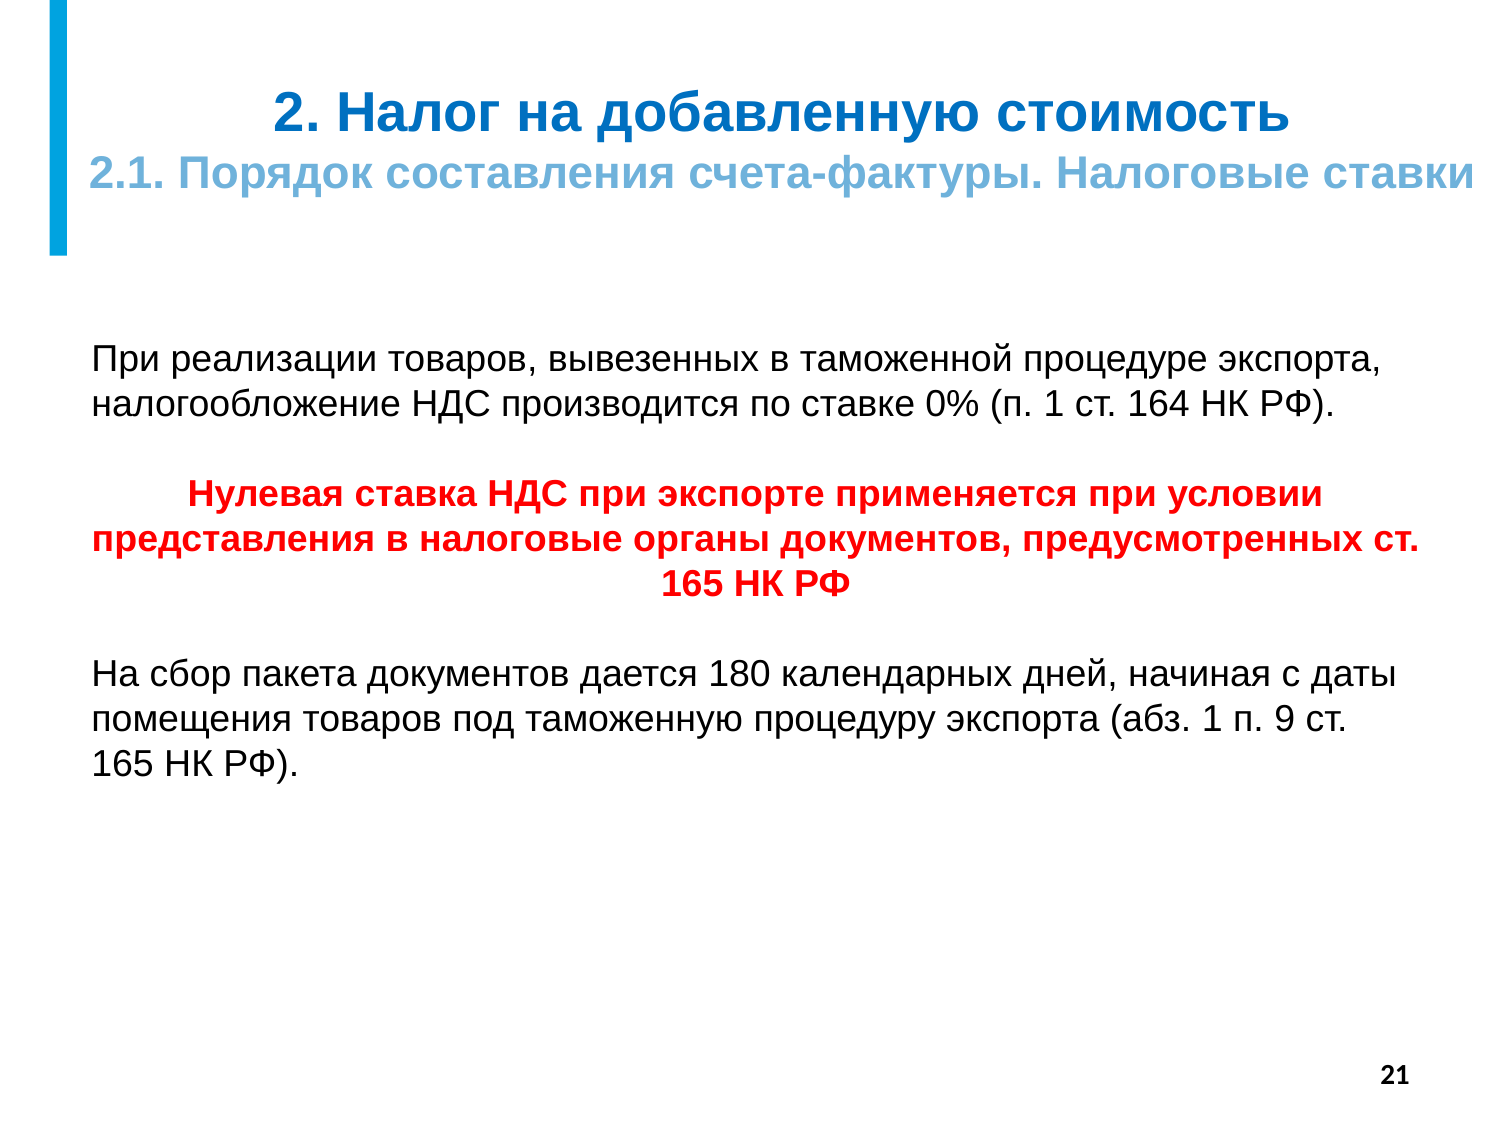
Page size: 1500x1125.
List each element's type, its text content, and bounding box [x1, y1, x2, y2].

text_box [48, 0, 69, 258]
slide_number 21 [1074, 1042, 1425, 1103]
text_box При реализации товаров, вывезенных в таможенной процедуре экспорта, налогообложение НДС производится по ставке 0% (п. 1 ст. 164 НК РФ). Нулевая ставка НДС при экспорте применяется при условии представления в налоговые органы документов, предусмотренных ст. 165 НК РФ На сбор пакета документов дается 180 календарных дней, начиная с даты помещения товаров под таможенную процедуру экспорта (абз. 1 п. 9 ст. 165 НК РФ). [76, 326, 1436, 791]
title 2. Налог на добавленную стоимость 2.1. Порядок составления счета-фактуры. Налоговые ставки [69, 42, 1500, 231]
